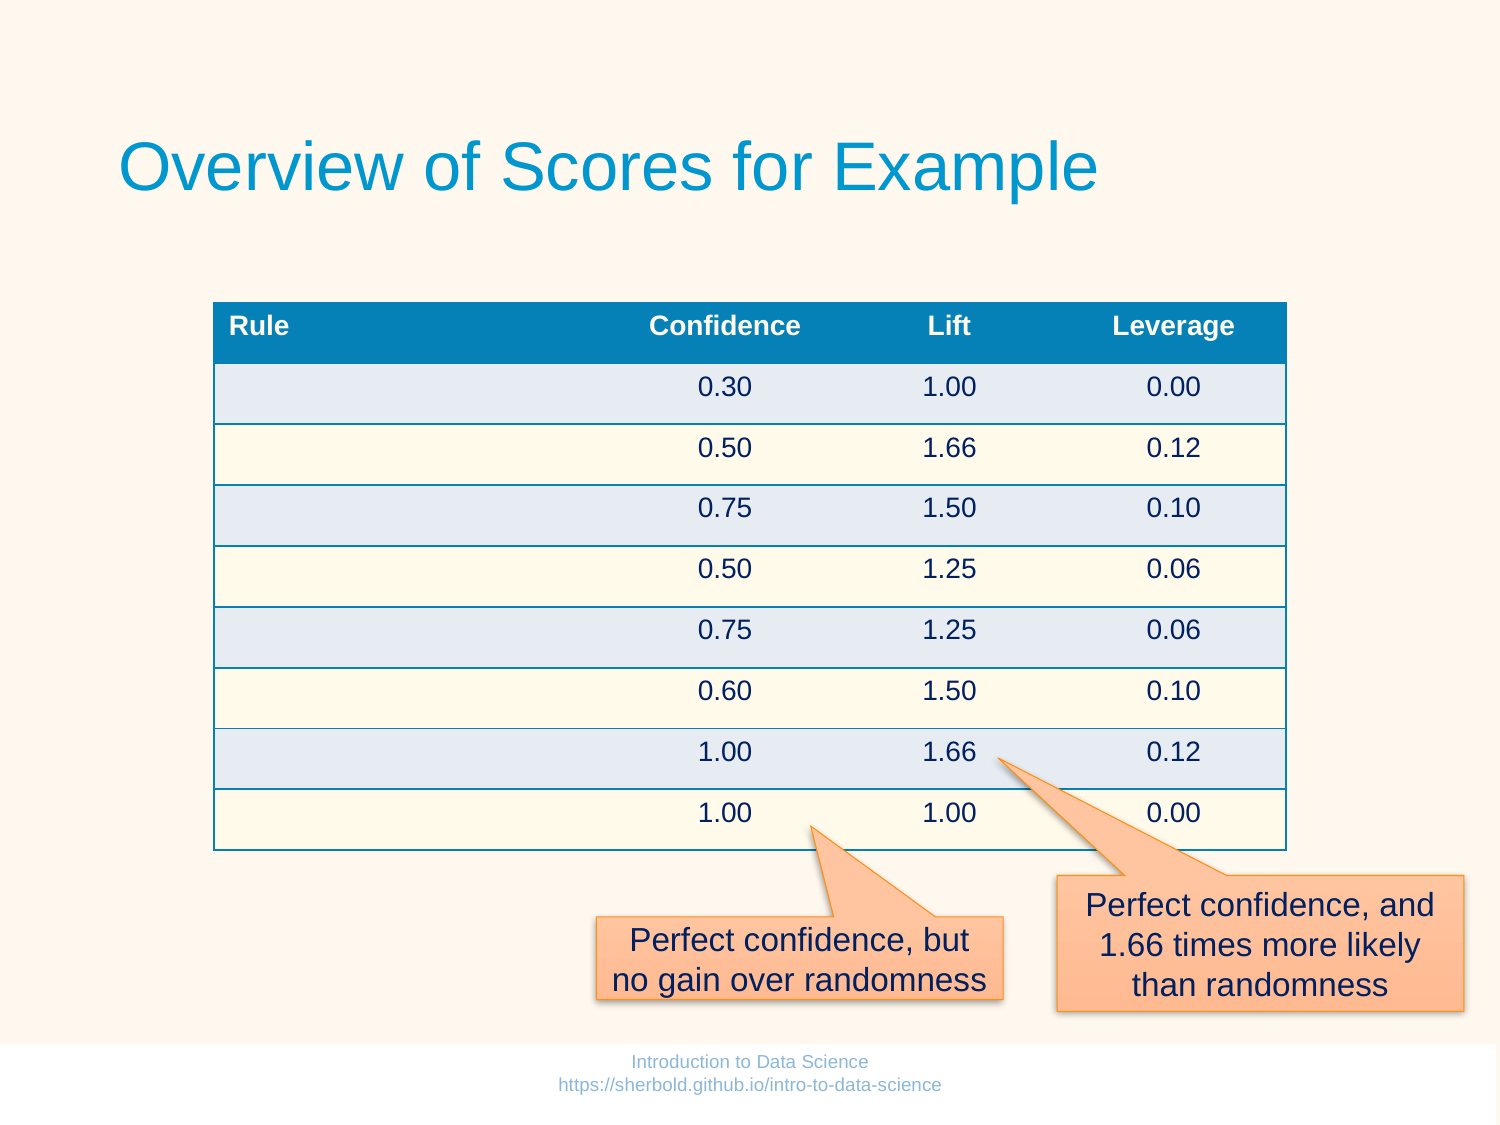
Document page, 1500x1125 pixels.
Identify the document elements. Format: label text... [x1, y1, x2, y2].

title Overview of Scores for Example [103, 59, 1397, 278]
footer Introduction to Data Science https://sherbold.github.io/intro-to-data-science [496, 1042, 1004, 1103]
text_box Perfect confidence, but no gain over randomness [595, 824, 1004, 1001]
text_box Perfect confidence, and 1.66 times more likely than randomness [997, 757, 1465, 1012]
